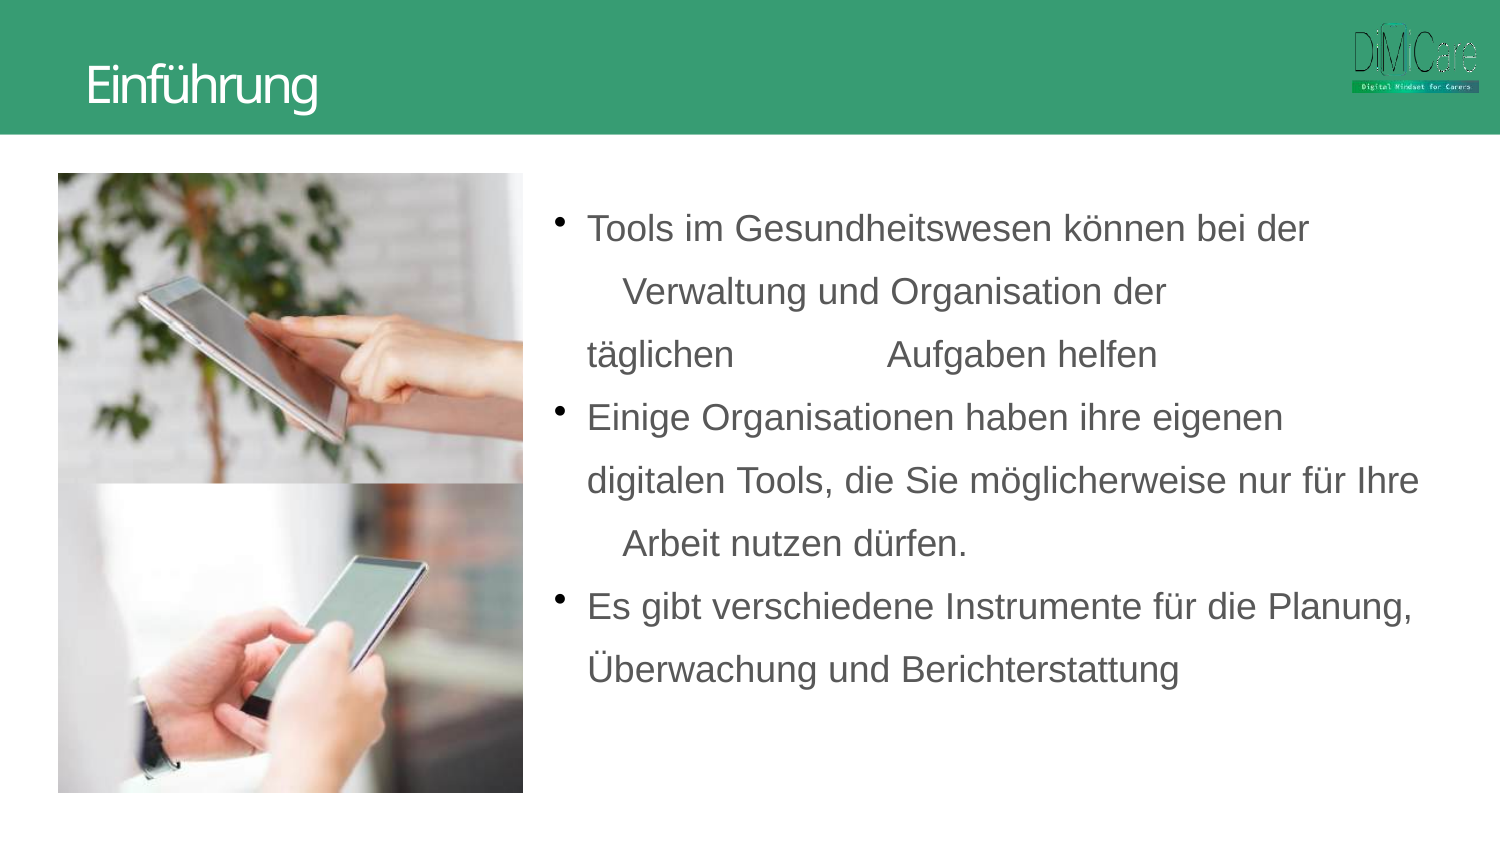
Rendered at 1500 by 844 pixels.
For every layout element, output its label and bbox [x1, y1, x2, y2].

picture [58, 173, 523, 793]
text_box [0, 0, 1500, 844]
